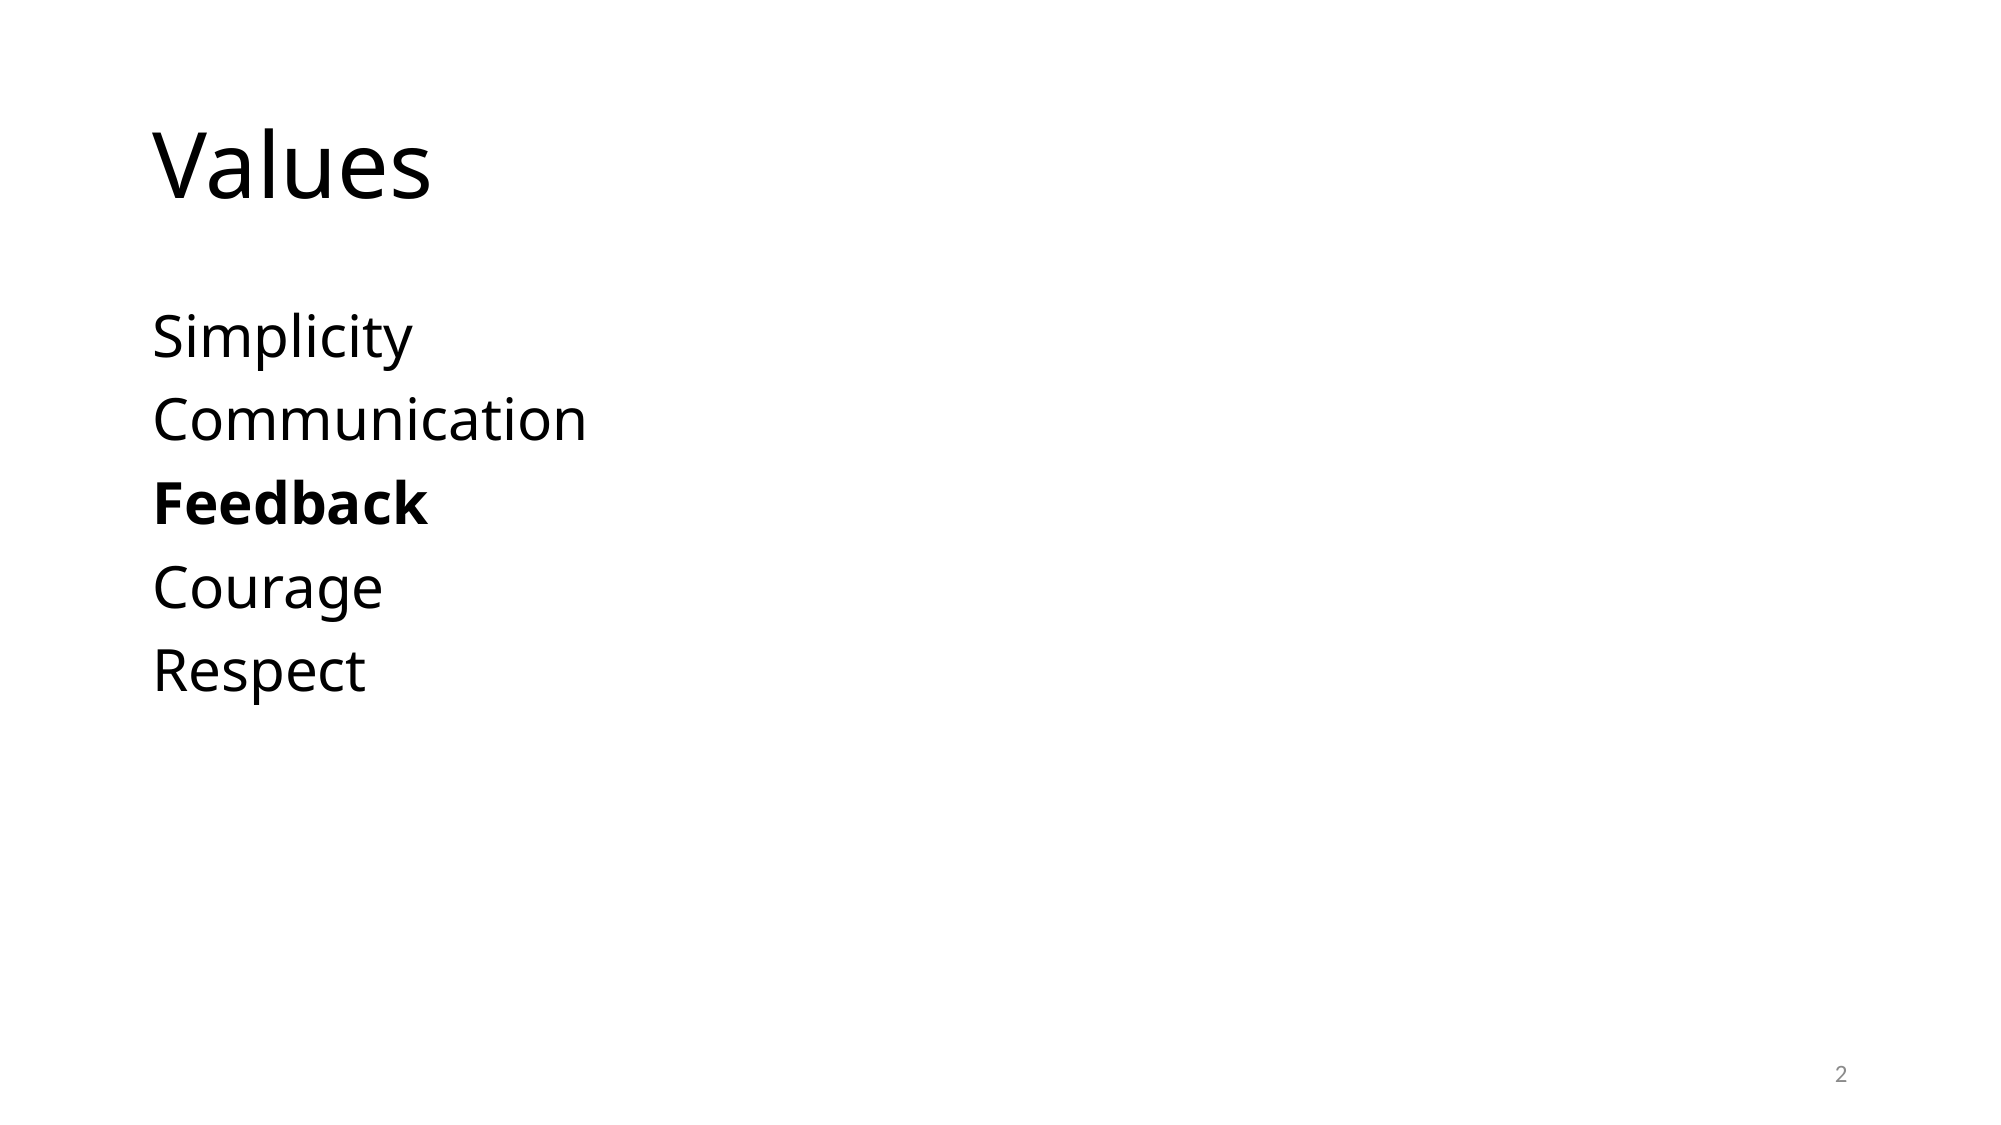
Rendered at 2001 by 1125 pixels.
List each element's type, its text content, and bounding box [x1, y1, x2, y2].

slide_number 2 [1412, 1042, 1863, 1103]
text_box Values [137, 59, 1863, 278]
text_box Simplicity Communication Feedback Courage Respect [137, 299, 1863, 1014]
